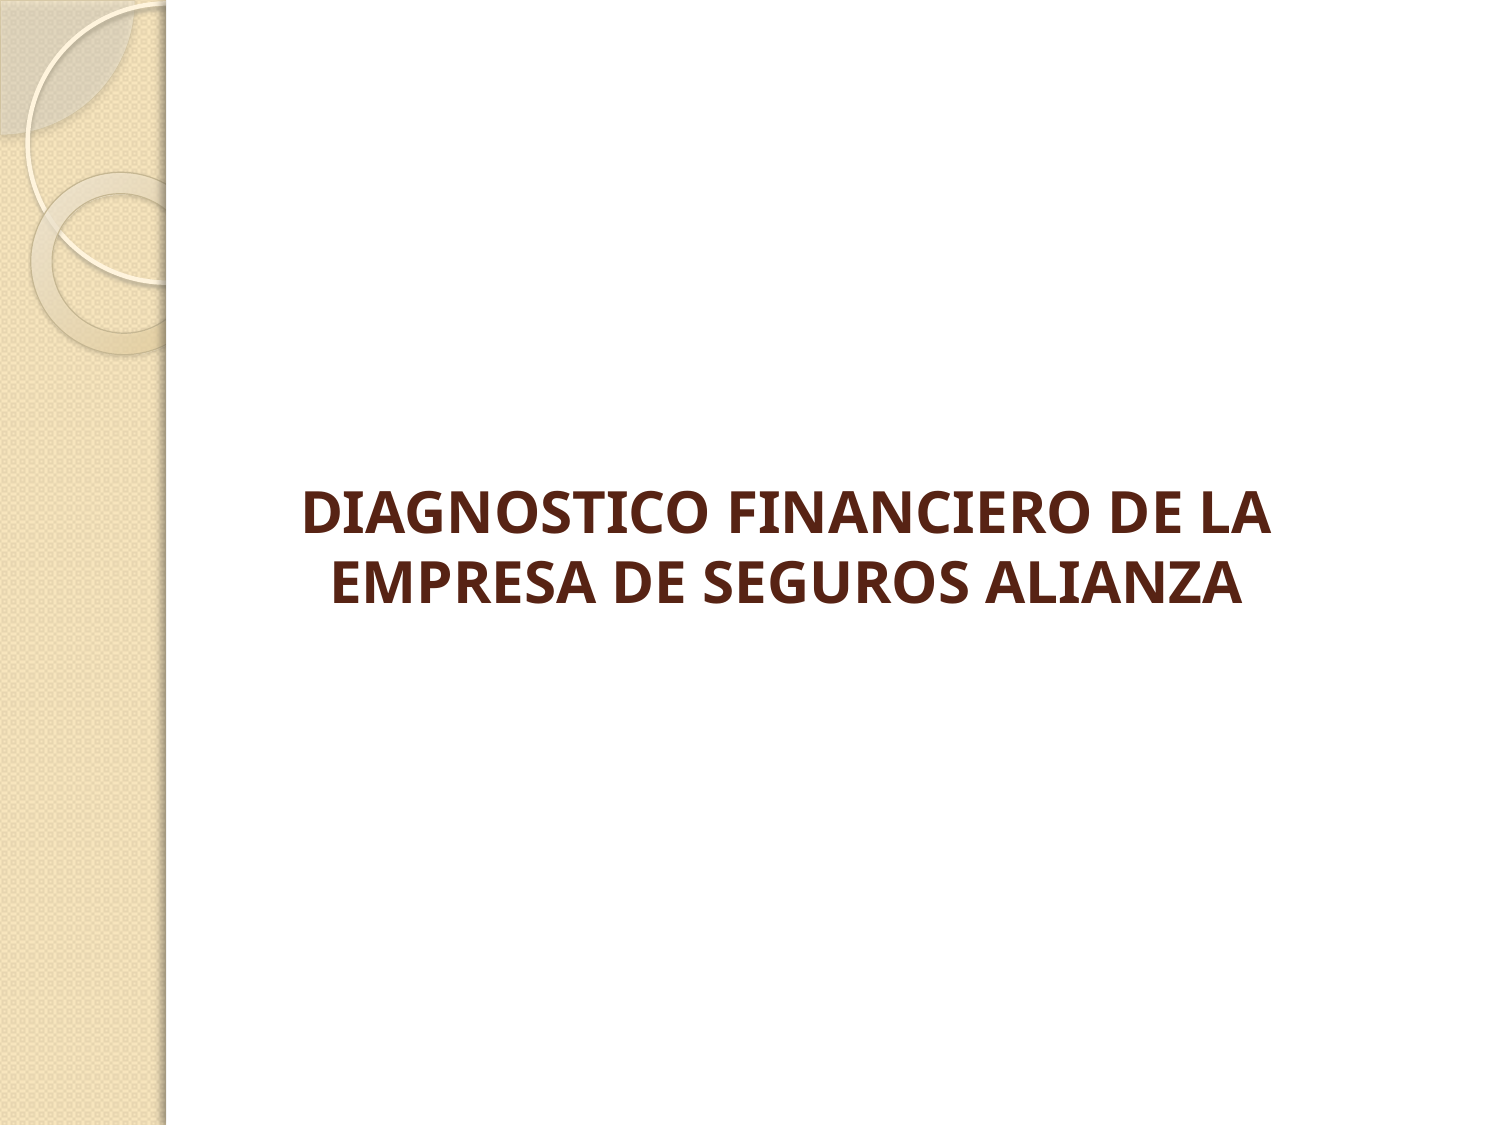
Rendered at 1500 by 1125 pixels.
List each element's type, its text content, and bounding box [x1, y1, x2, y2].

title DIAGNOSTICO FINANCIERO DE LA EMPRESA DE SEGUROS ALIANZA [171, 326, 1402, 764]
